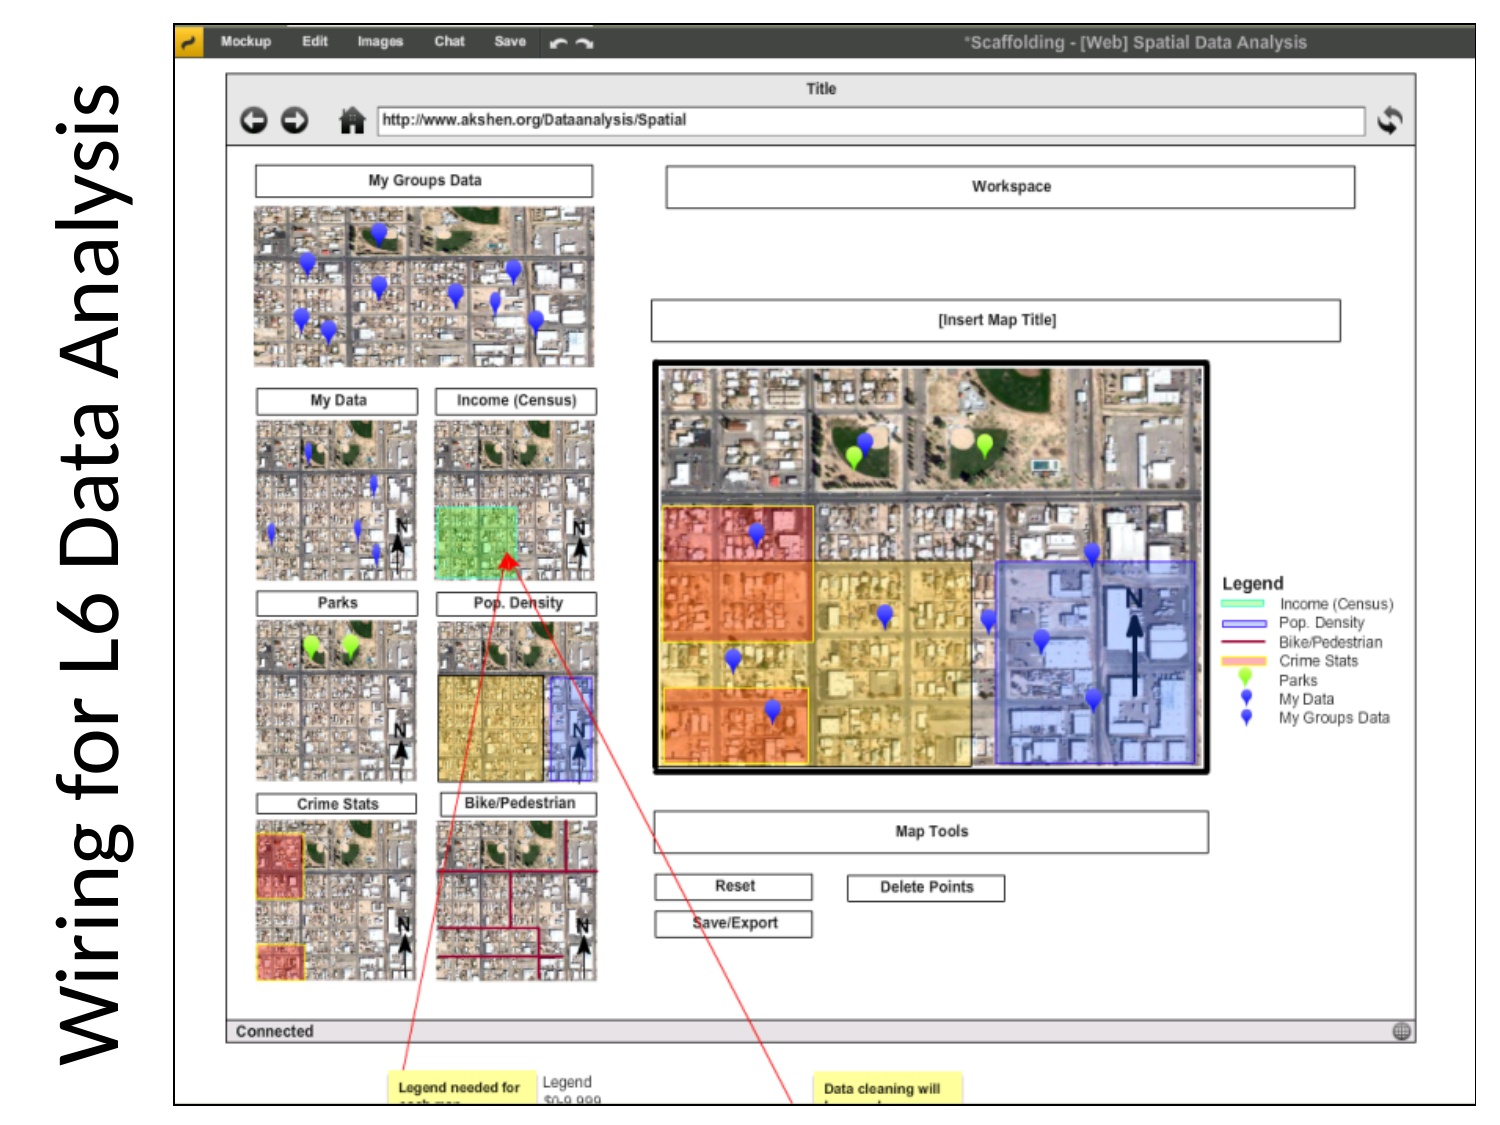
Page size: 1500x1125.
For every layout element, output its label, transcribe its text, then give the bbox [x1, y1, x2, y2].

picture [174, 24, 1476, 1105]
title Wiring for L6 Data Analysis [20, 62, 146, 1088]
